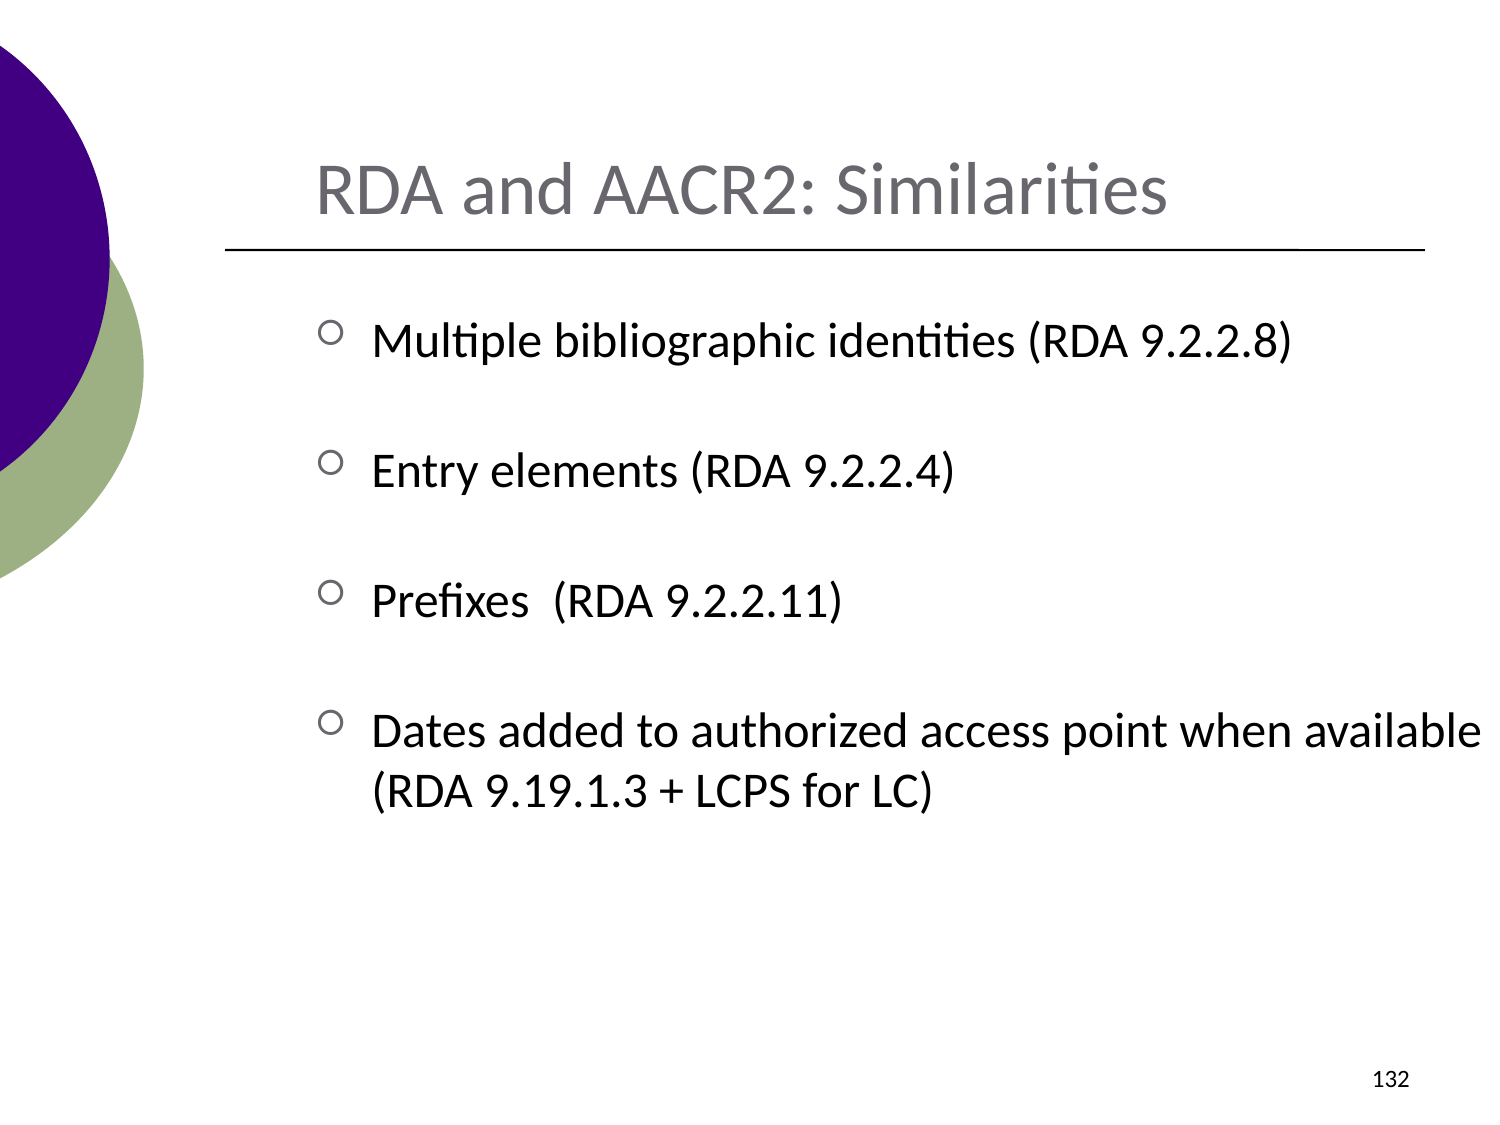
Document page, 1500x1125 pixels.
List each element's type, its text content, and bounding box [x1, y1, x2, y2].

list Multiple bibliographic identities (RDA 9.2.2.8) Entry elements (RDA 9.2.2.4) Prefixes (RDA 9.2.2.11) Dates added to authorized access point when available (RDA 9.19.1.3 + LCPS for LC) [300, 299, 1500, 975]
text_box 132 [1074, 1024, 1425, 1100]
title RDA and AACR2: Similarities [300, 49, 1500, 237]
